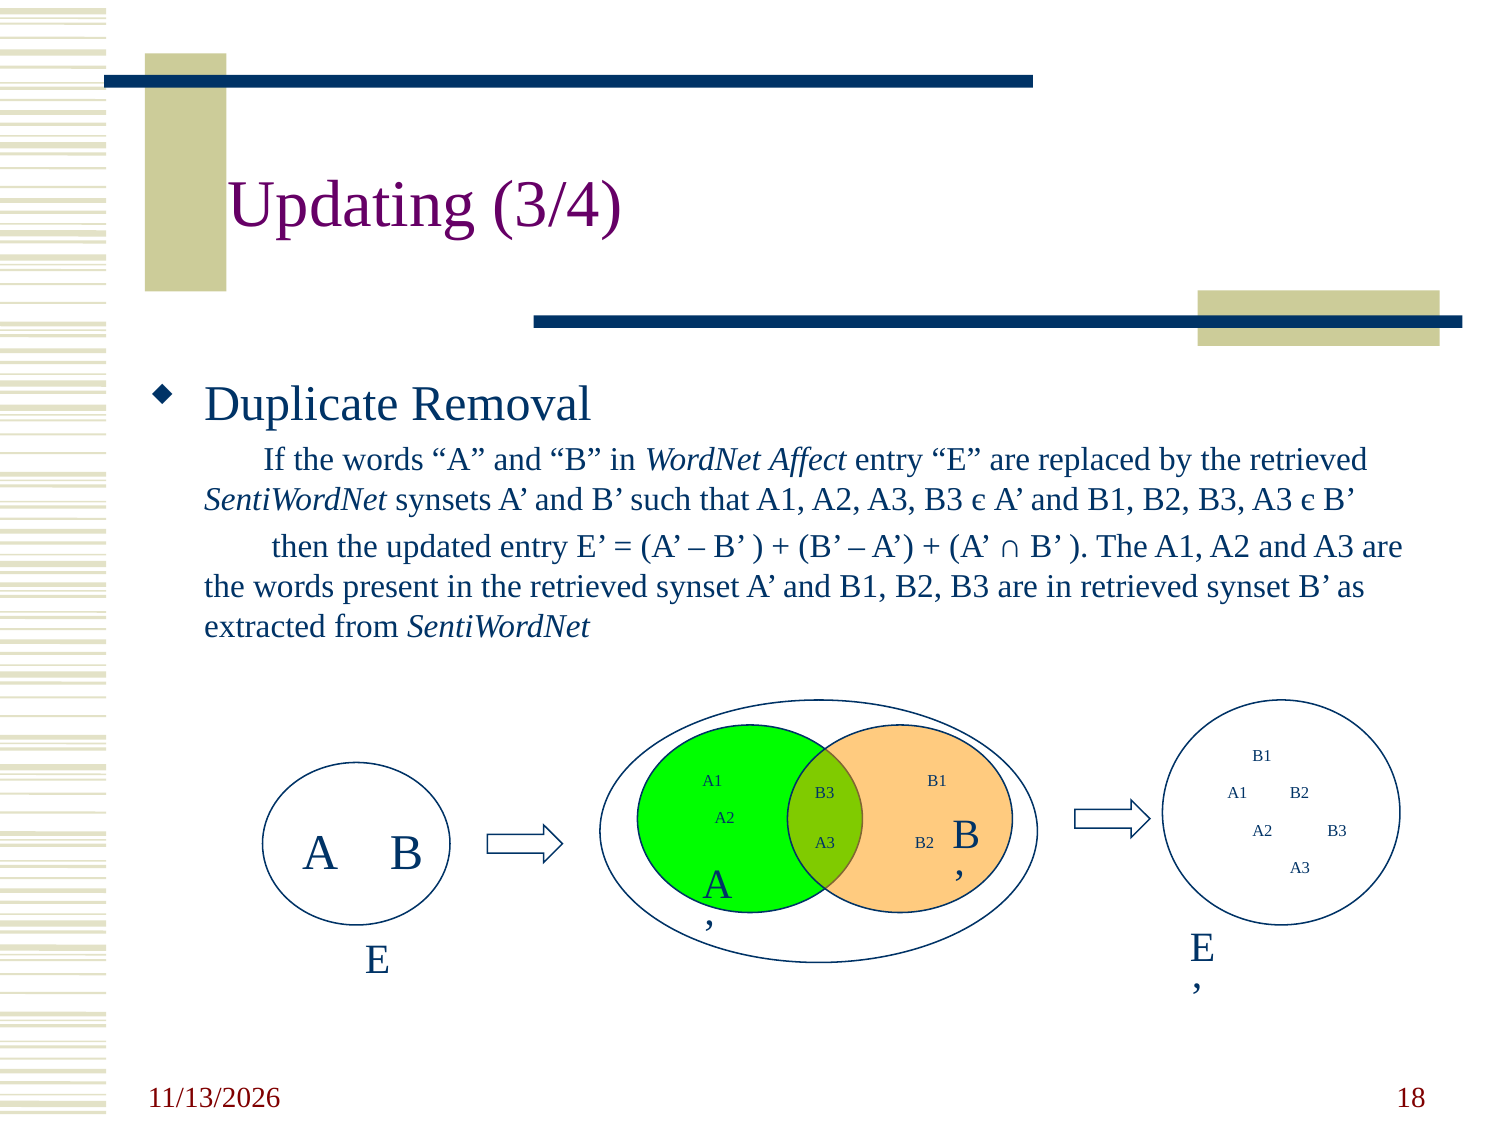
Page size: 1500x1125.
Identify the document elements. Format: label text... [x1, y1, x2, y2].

text_box [262, 762, 443, 925]
slide_number 18 [1080, 1045, 1442, 1122]
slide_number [132, 1045, 446, 1121]
text_box A’ [687, 849, 750, 965]
list Duplicate Removal If the words “A” and “B” in WordNet Affect entry “E” are replaced by the retrieved SentiWordNet synsets A’ and B’ such that A1, A2, A3, B3 є A’ and B1, B2, B3, A3 є B’ then the updated entry E’ = (A’ – B’ ) + (B’ – A’) + (A’ ∩ B’ ). The A1, A2 and A3 are the words present in the retrieved synset A’ and B1, B2, B3 are in retrieved synset B’ as extracted from SentiWordNet [132, 363, 1439, 1001]
text_box [1162, 699, 1400, 925]
text_box B’ [937, 799, 1000, 915]
text_box [1074, 800, 1150, 838]
text_box A [287, 812, 350, 888]
text_box [487, 825, 563, 863]
text_box B [375, 812, 475, 888]
text_box B1 [912, 762, 988, 798]
text_box E’ [1174, 912, 1238, 1028]
text_box [599, 699, 1038, 963]
title Updating (3/4) [212, 137, 1413, 275]
text_box E [349, 924, 413, 990]
text_box B2 [899, 824, 937, 860]
